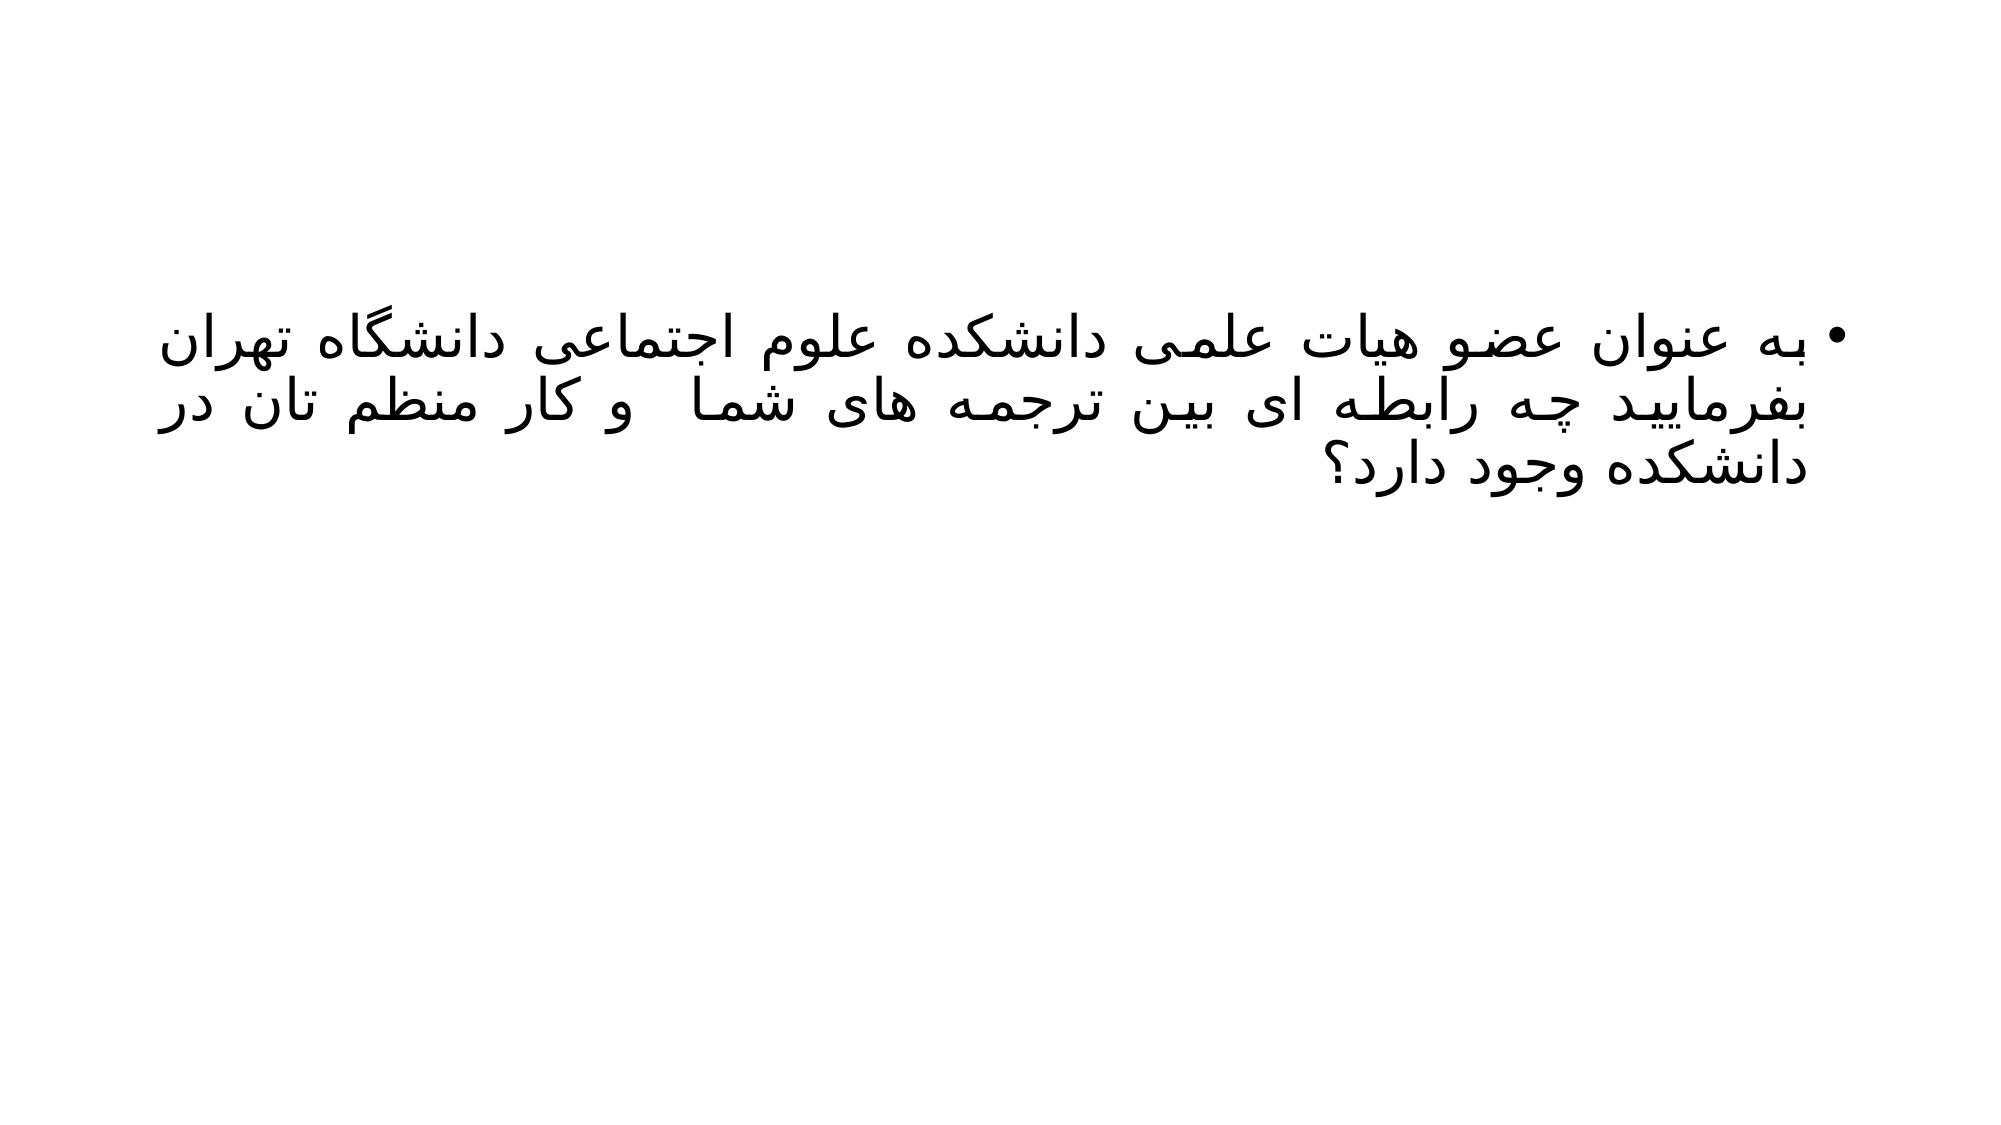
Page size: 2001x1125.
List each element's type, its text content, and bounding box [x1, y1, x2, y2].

list به عنوان عضو هیات علمی دانشکده علوم اجتماعی دانشگاه تهران بفرمایید چه رابطه ای بین ترجمه های شما و کار منظم تان در دانشکده وجود دارد؟ [137, 299, 1863, 1014]
